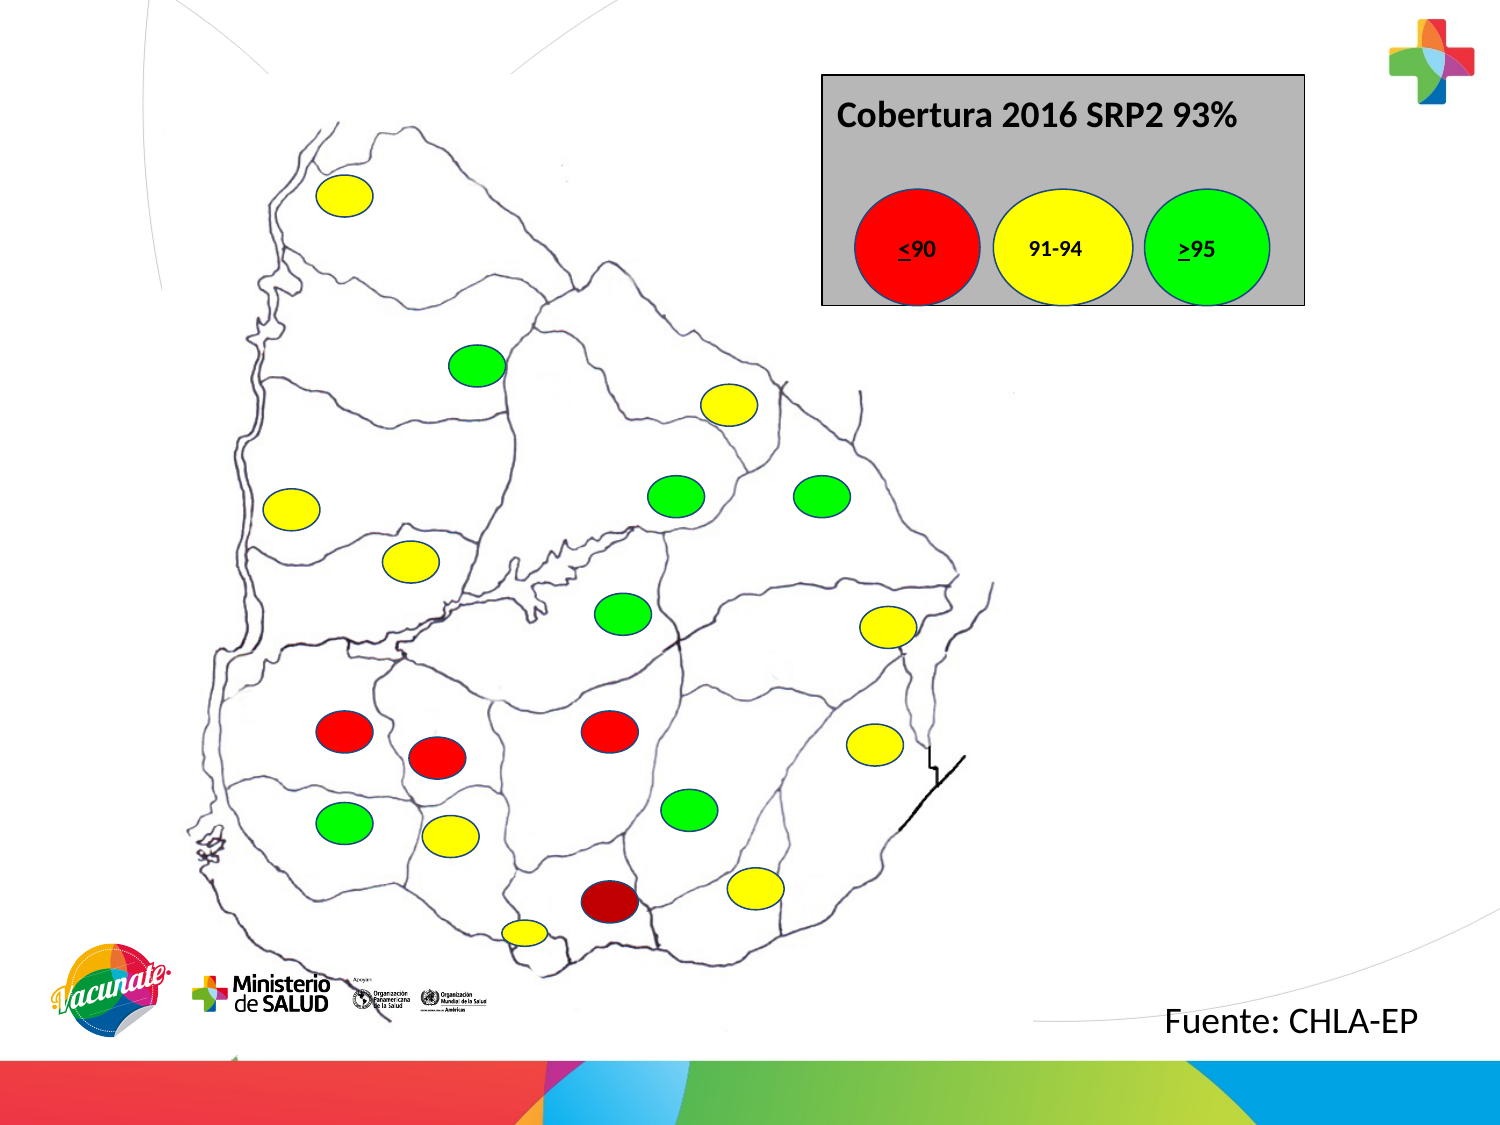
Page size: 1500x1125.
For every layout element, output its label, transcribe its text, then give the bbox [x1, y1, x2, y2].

picture [0, 0, 1500, 1125]
text_box Fuente: CHLA-EP [1149, 881, 1500, 1125]
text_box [262, 74, 1305, 947]
